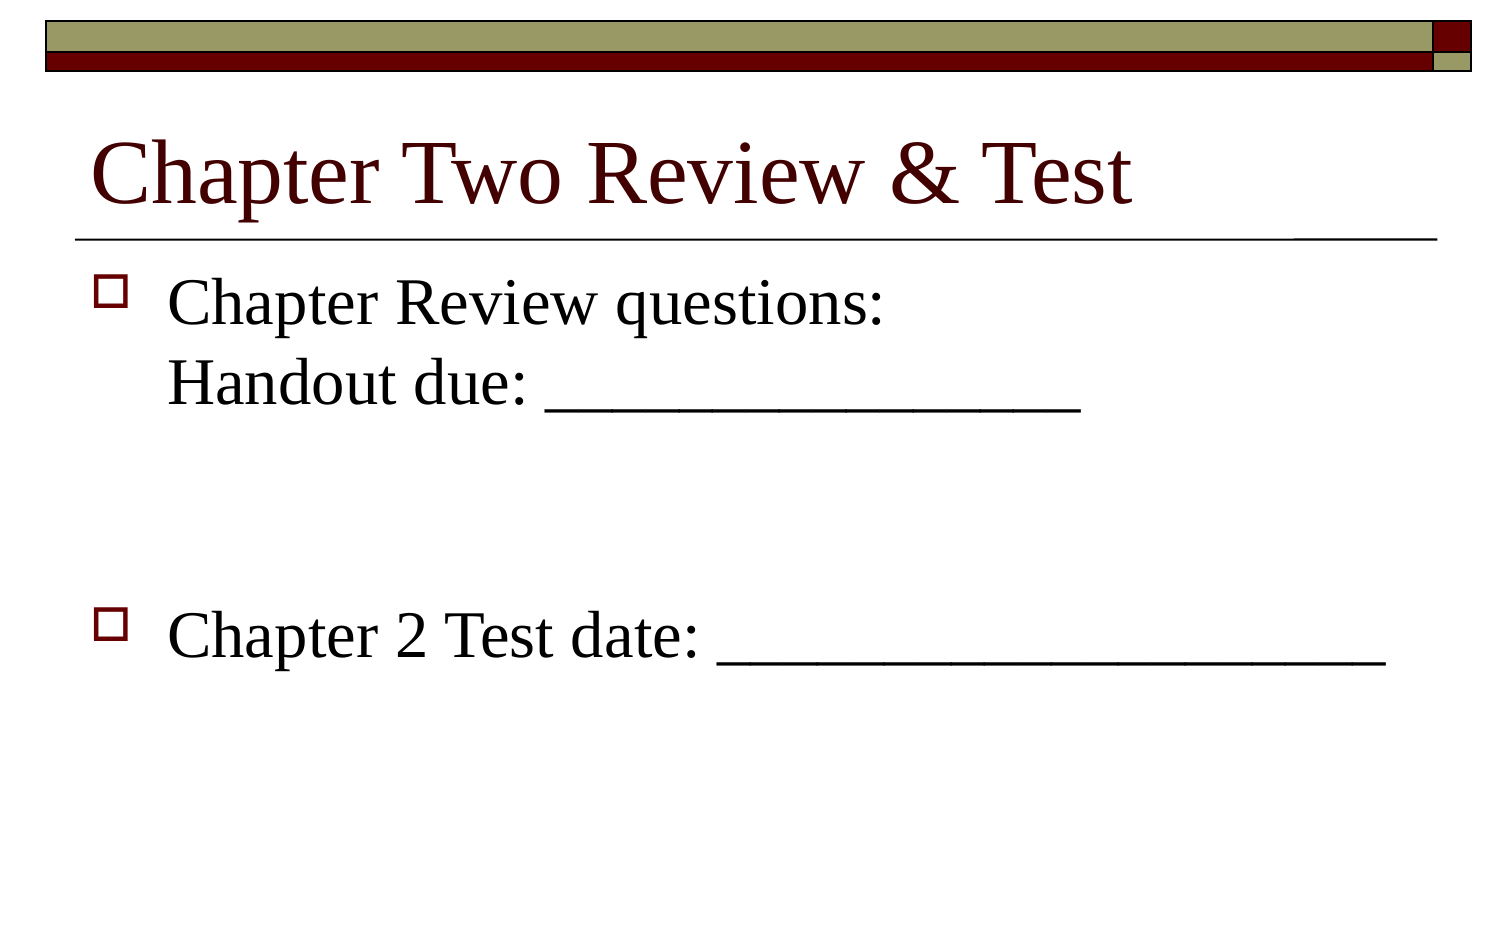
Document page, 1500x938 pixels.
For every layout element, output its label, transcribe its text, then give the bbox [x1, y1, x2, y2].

list Chapter Review questions: Handout due: ________________ Chapter 2 Test date: ____________________ [74, 249, 1426, 839]
title Chapter Two Review & Test [74, 72, 1426, 230]
